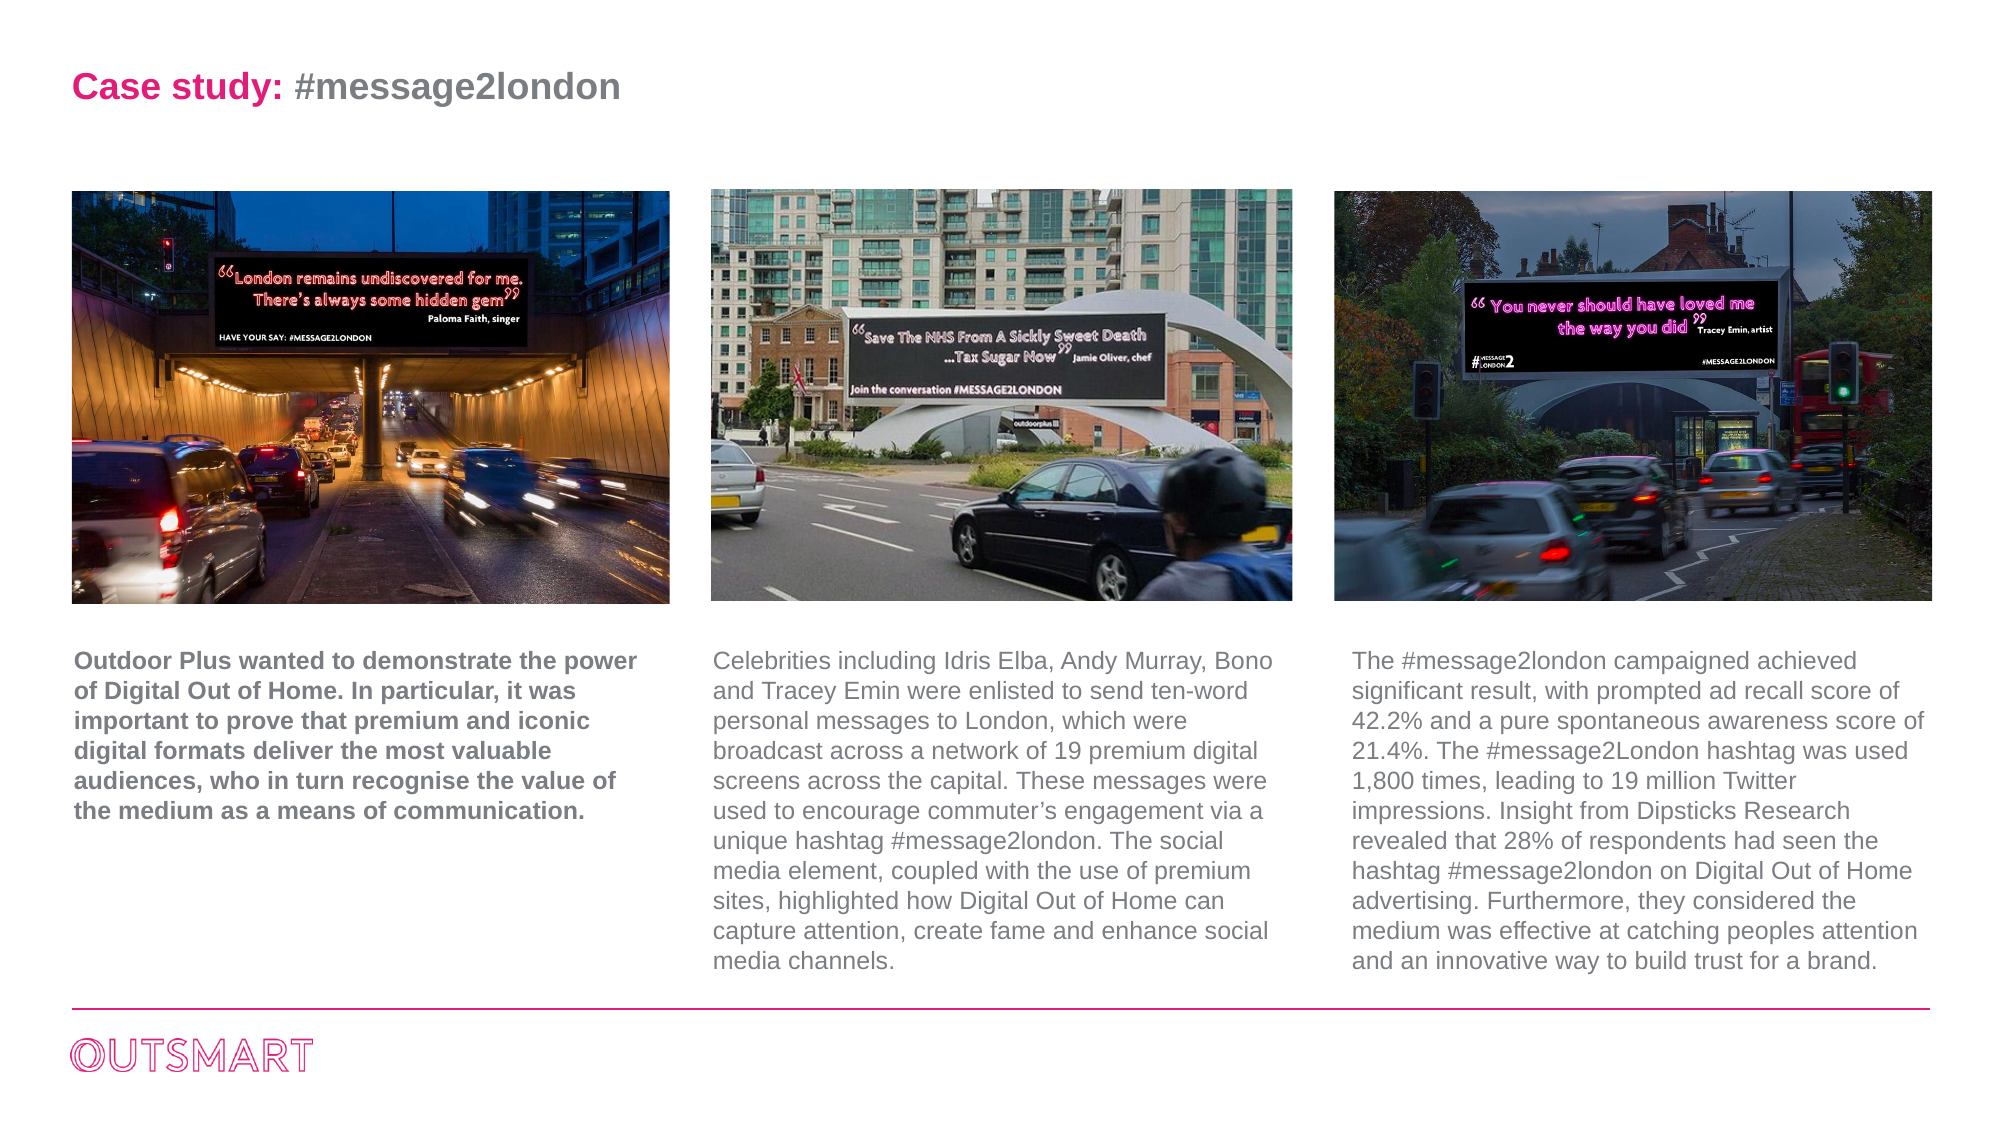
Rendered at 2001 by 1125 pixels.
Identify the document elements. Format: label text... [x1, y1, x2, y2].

title Case study: #message2london [71, 67, 1931, 168]
picture [71, 190, 670, 605]
list Outdoor Plus wanted to demonstrate the power of Digital Out of Home. In particular, it was important to prove that premium and iconic digital formats deliver the most valuable audiences, who in turn recognise the value of the medium as a means of communication. Celebrities including Idris Elba, Andy Murray, Bono and Tracey Emin were enlisted to send ten-word personal messages to London, which were broadcast across a network of 19 premium digital screens across the capital. These messages were used to encourage commuter’s engagement via a unique hashtag #message2london. The social media element, coupled with the use of premium sites, highlighted how Digital Out of Home can capture attention, create fame and enhance social media channels. The #message2london campaigned achieved significant result, with prompted ad recall score of 42.2% and a pure spontaneous awareness score of 21.4%. The #message2London hashtag was used 1,800 times, leading to 19 million Twitter impressions. Insight from Dipsticks Research revealed that 28% of respondents had seen the hashtag #message2london on Digital Out of Home advertising. Furthermore, they considered the medium was effective at catching peoples attention and an innovative way to build trust for a brand. [73, 645, 1933, 984]
picture [1334, 191, 1933, 601]
picture [70, 1038, 313, 1072]
picture [710, 189, 1293, 601]
